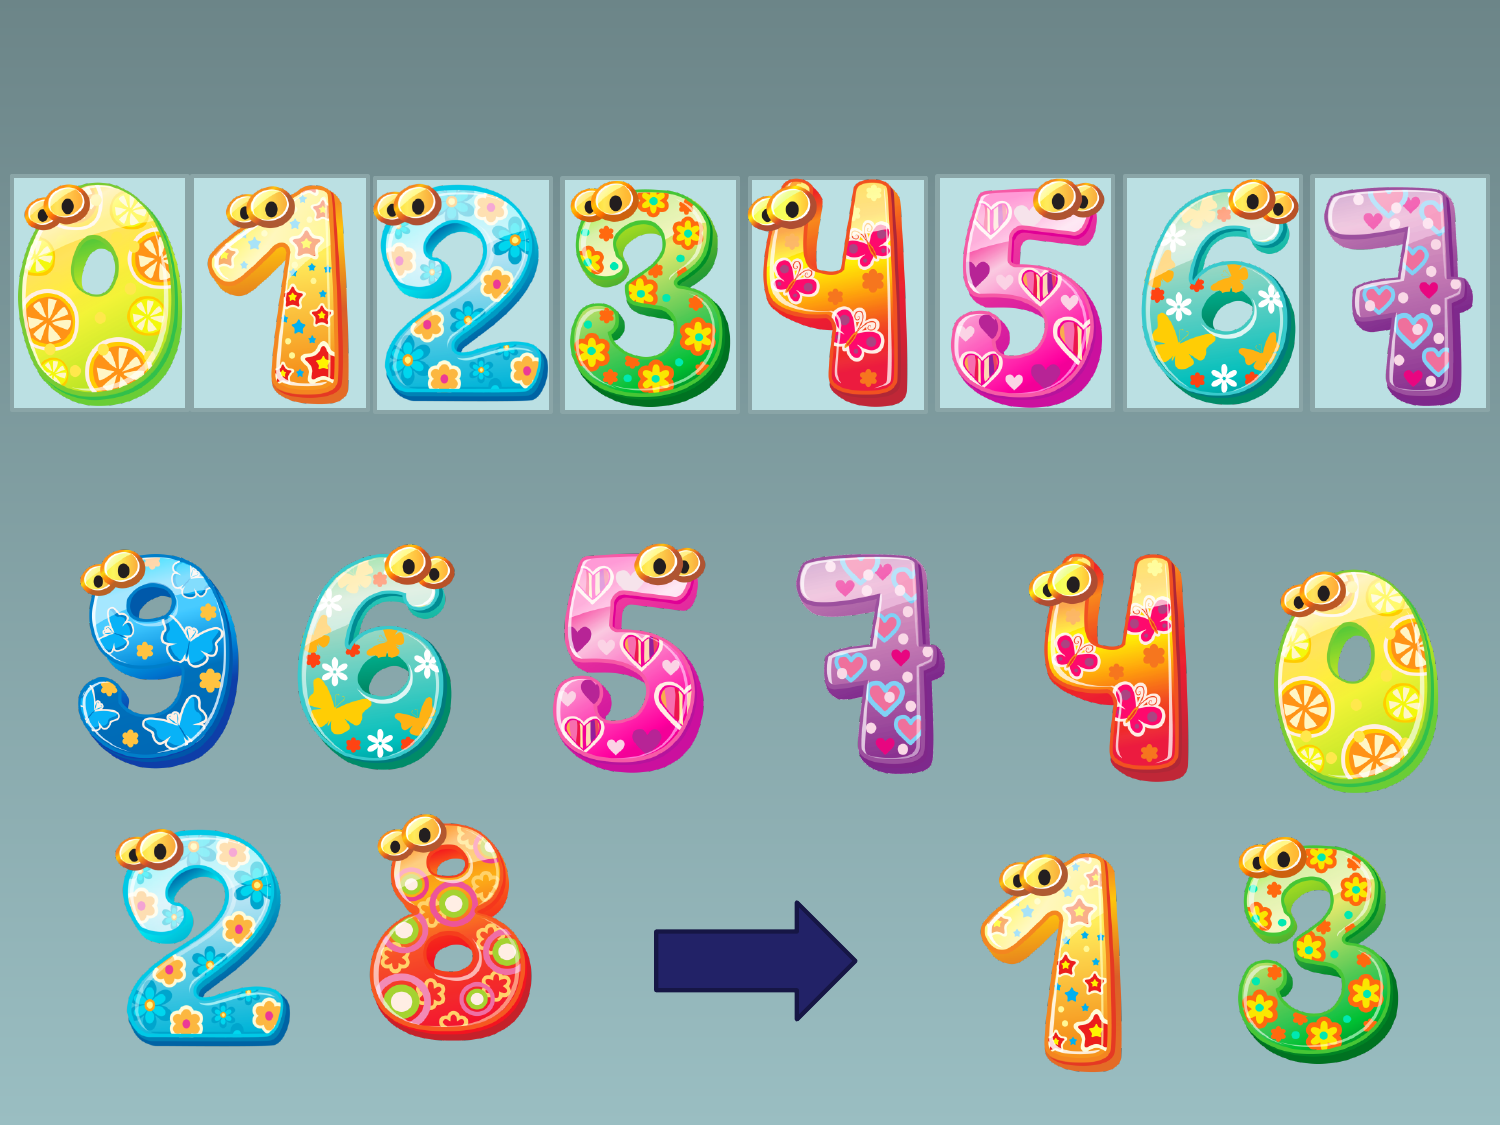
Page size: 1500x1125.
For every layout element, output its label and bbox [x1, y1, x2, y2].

text_box [1123, 174, 1134, 412]
picture [538, 538, 716, 776]
picture [937, 173, 1115, 411]
picture [9, 175, 188, 413]
picture [292, 538, 462, 776]
picture [796, 554, 946, 774]
picture [972, 843, 1133, 1081]
text_box [1310, 174, 1490, 412]
picture [363, 808, 536, 1045]
picture [70, 538, 245, 776]
picture [1265, 562, 1444, 799]
picture [1136, 173, 1305, 411]
picture [1323, 187, 1473, 407]
text_box [922, 176, 928, 414]
picture [1218, 831, 1407, 1069]
text_box [654, 900, 858, 1022]
text_box [190, 174, 199, 183]
picture [198, 175, 359, 413]
picture [105, 820, 298, 1057]
picture [1019, 550, 1202, 788]
picture [363, 175, 921, 413]
